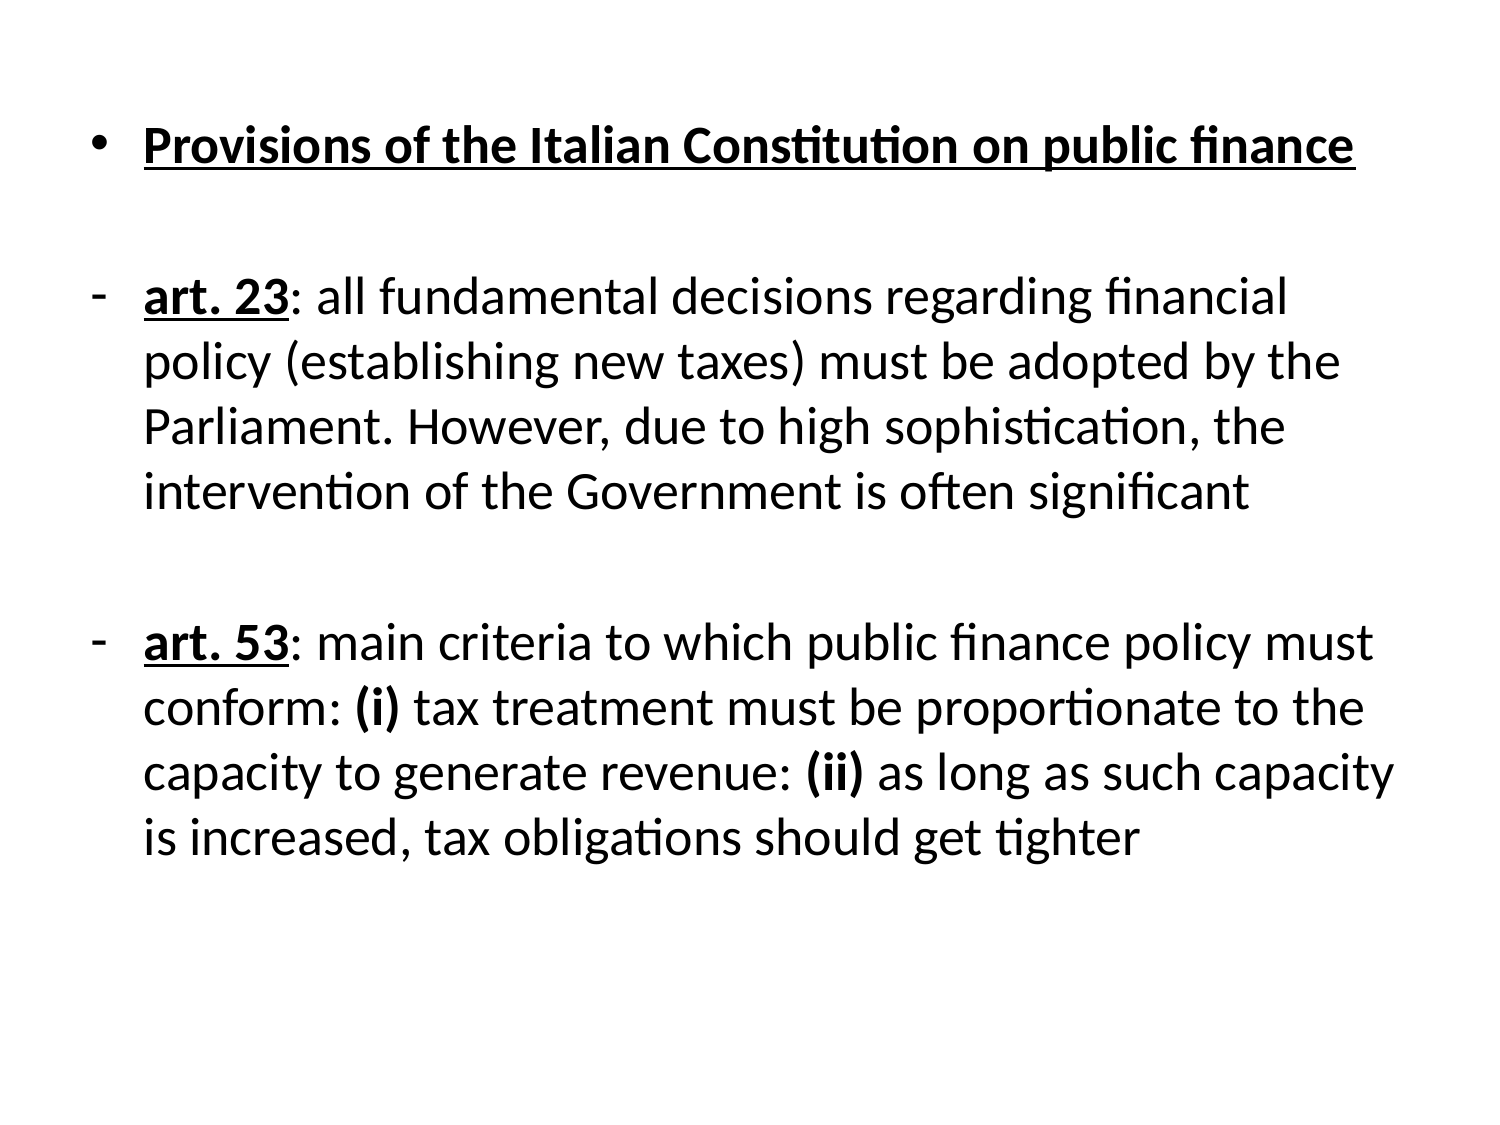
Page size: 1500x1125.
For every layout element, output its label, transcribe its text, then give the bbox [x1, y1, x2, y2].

list Provisions of the Italian Constitution on public finance art. 23: all fundamental decisions regarding financial policy (establishing new taxes) must be adopted by the Parliament. However, due to high sophistication, the intervention of the Government is often significant art. 53: main criteria to which public finance policy must conform: (i) tax treatment must be proportionate to the capacity to generate revenue: (ii) as long as such capacity is increased, tax obligations should get tighter [75, 101, 1425, 1005]
